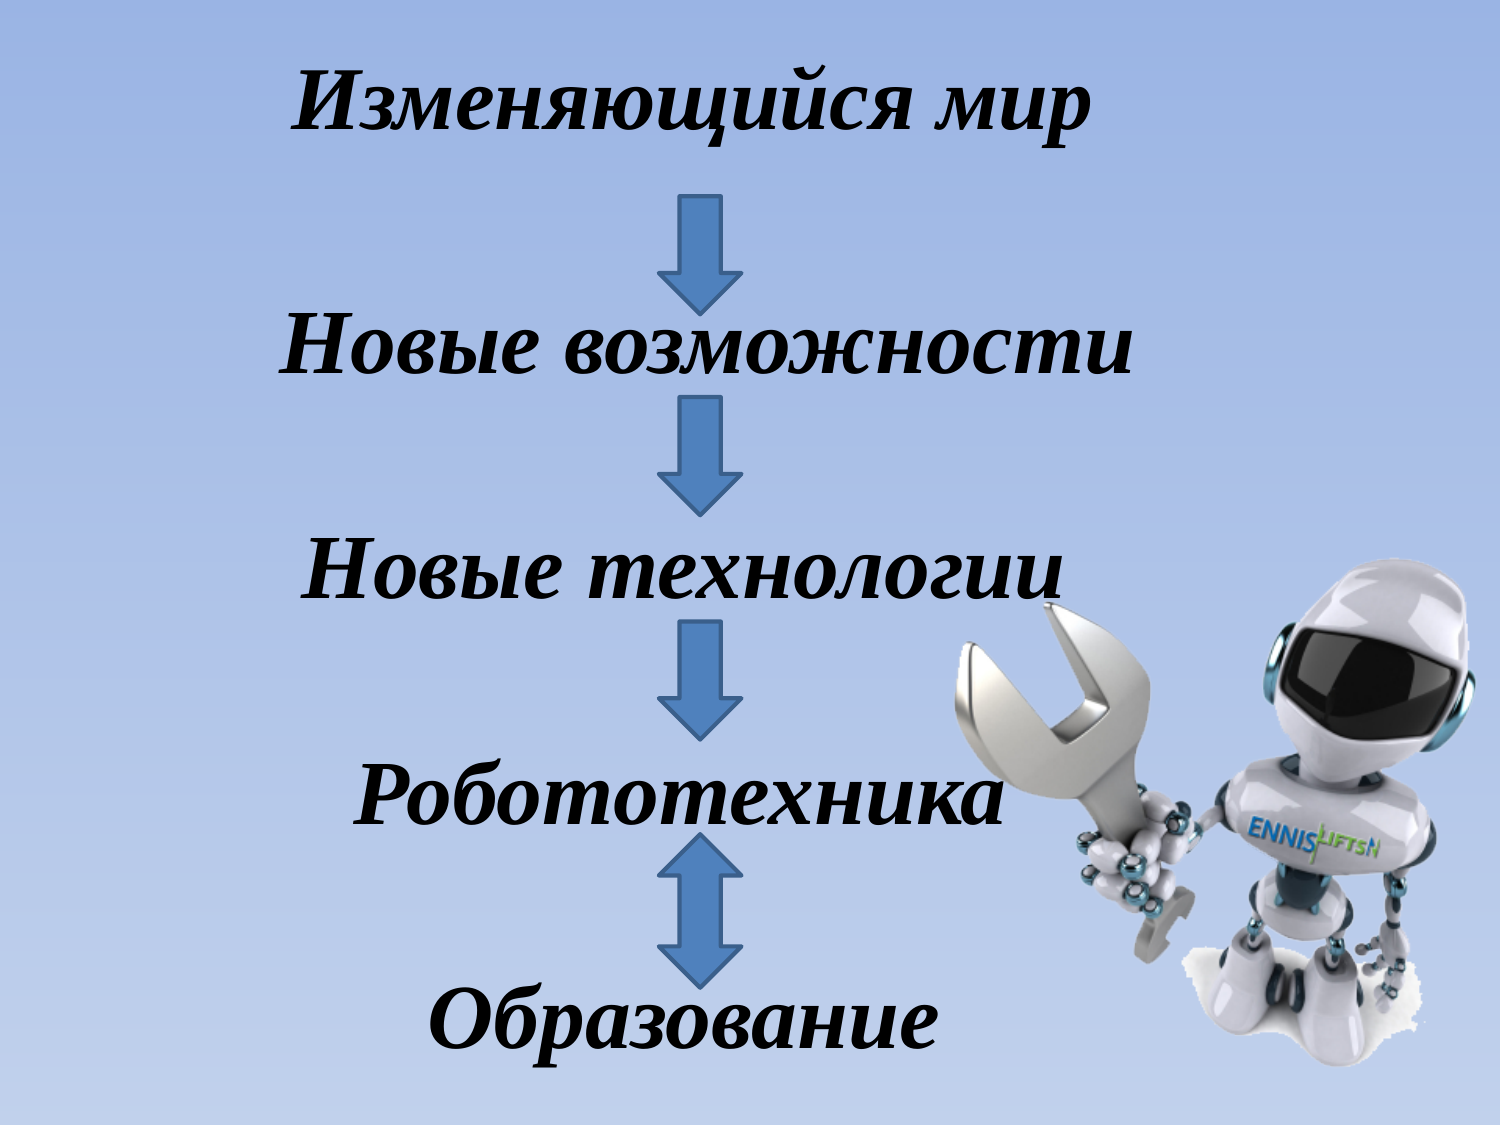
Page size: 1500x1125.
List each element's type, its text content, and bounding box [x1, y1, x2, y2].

text_box Робототехника [5, 693, 921, 882]
text_box [656, 194, 744, 317]
picture [926, 526, 1500, 1081]
text_box [656, 394, 744, 518]
text_box [656, 832, 744, 990]
text_box Новые возможности [32, 243, 1383, 431]
text_box Новые технологии [9, 468, 1360, 656]
text_box Образование [9, 918, 1360, 1106]
title Изменяющийся мир [17, 0, 1368, 188]
text_box [656, 619, 744, 742]
